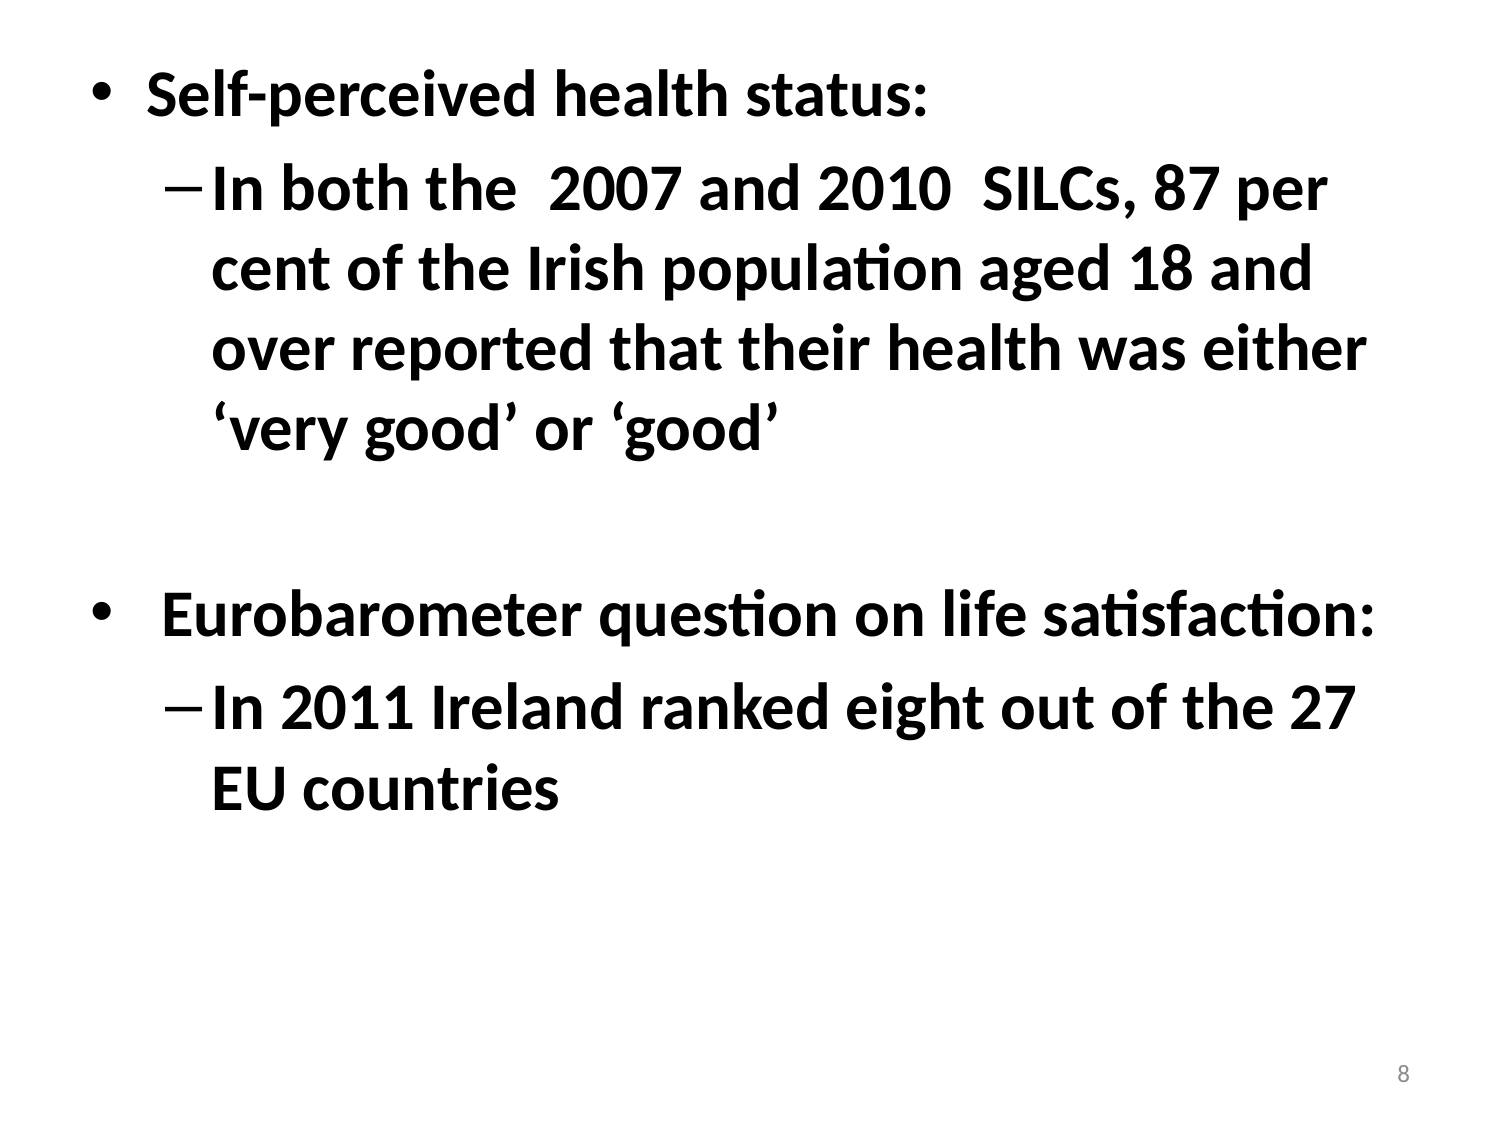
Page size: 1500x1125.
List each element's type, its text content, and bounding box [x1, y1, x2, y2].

slide_number 8 [1074, 1042, 1425, 1103]
list Self-perceived health status: In both the 2007 and 2010 SILCs, 87 per cent of the Irish population aged 18 and over reported that their health was either ‘very good’ or ‘good’ Eurobarometer question on life satisfaction: In 2011 Ireland ranked eight out of the 27 EU countries [75, 42, 1425, 1005]
